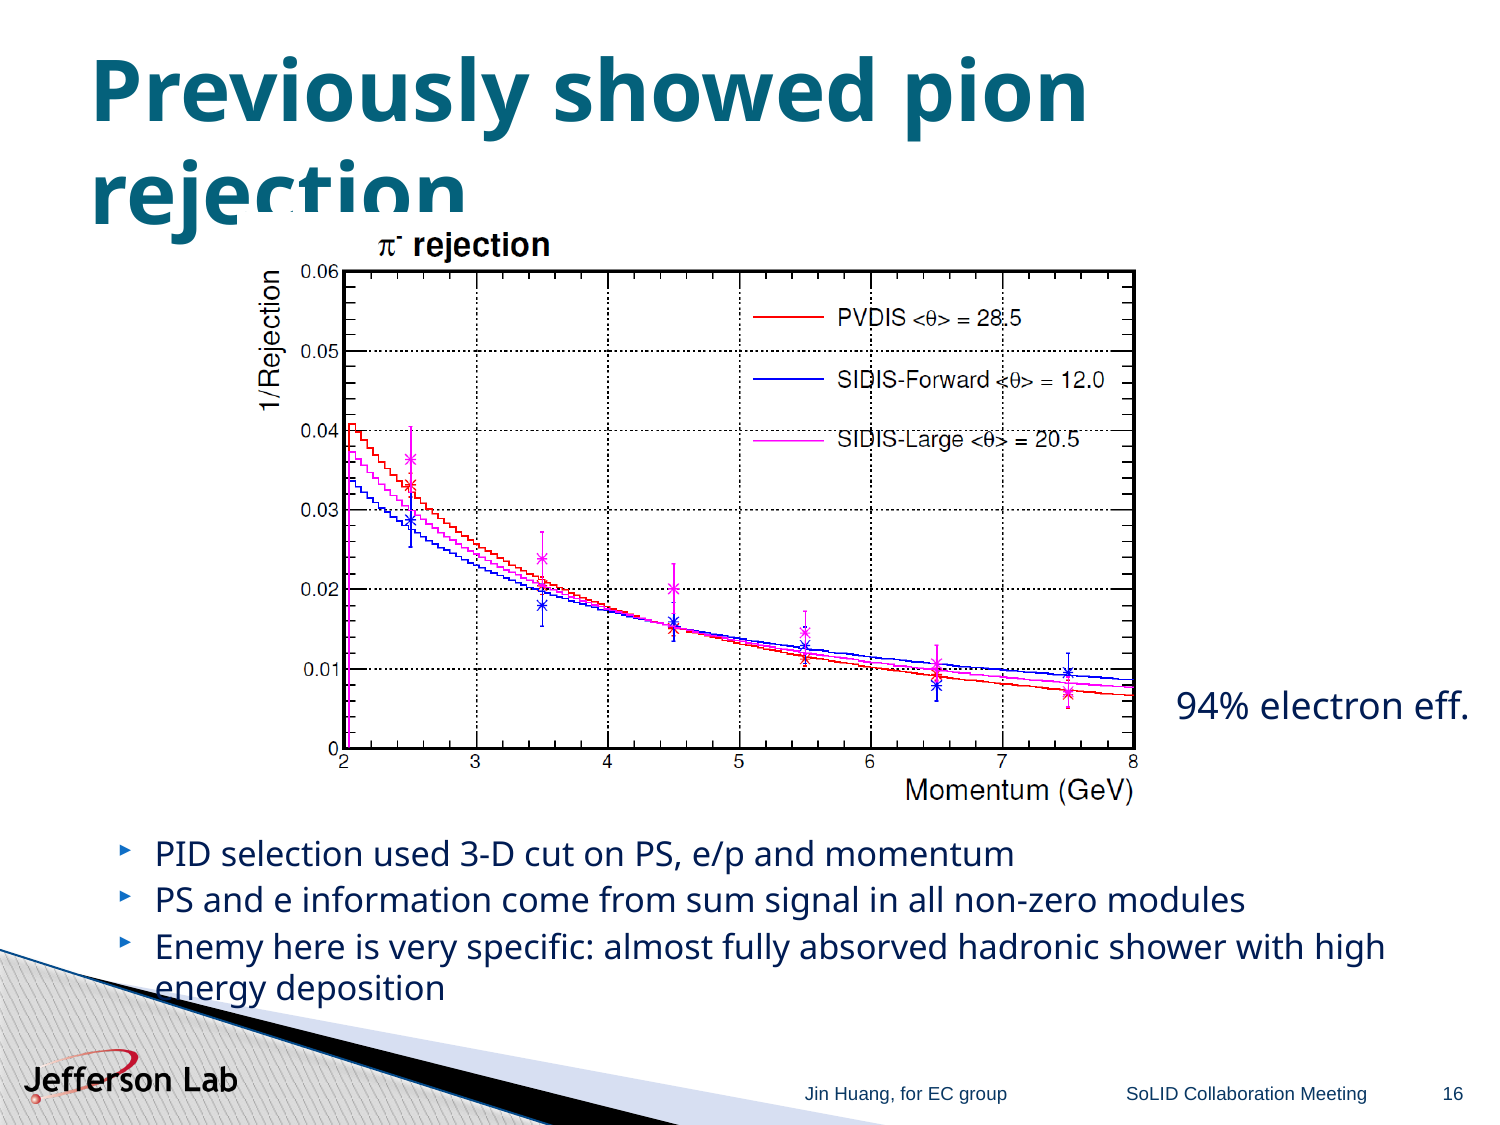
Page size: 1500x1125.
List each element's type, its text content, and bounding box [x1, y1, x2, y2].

footer Jin Huang, for EC group [737, 1051, 1075, 1112]
list PID selection used 3-D cut on PS, e/p and momentum PS and e information come from sum signal in all non-zero modules Enemy here is very specific: almost fully absorved hadronic shower with high energy deposition [87, 825, 1438, 1020]
slide_number SoLID Collaboration Meeting [1075, 1051, 1418, 1112]
text_box 94% electron eff. [1181, 674, 1486, 735]
slide_number 16 [1418, 1051, 1479, 1112]
picture [237, 212, 1176, 836]
title Previously showed pion rejection [75, 45, 1425, 233]
picture [24, 1049, 237, 1104]
